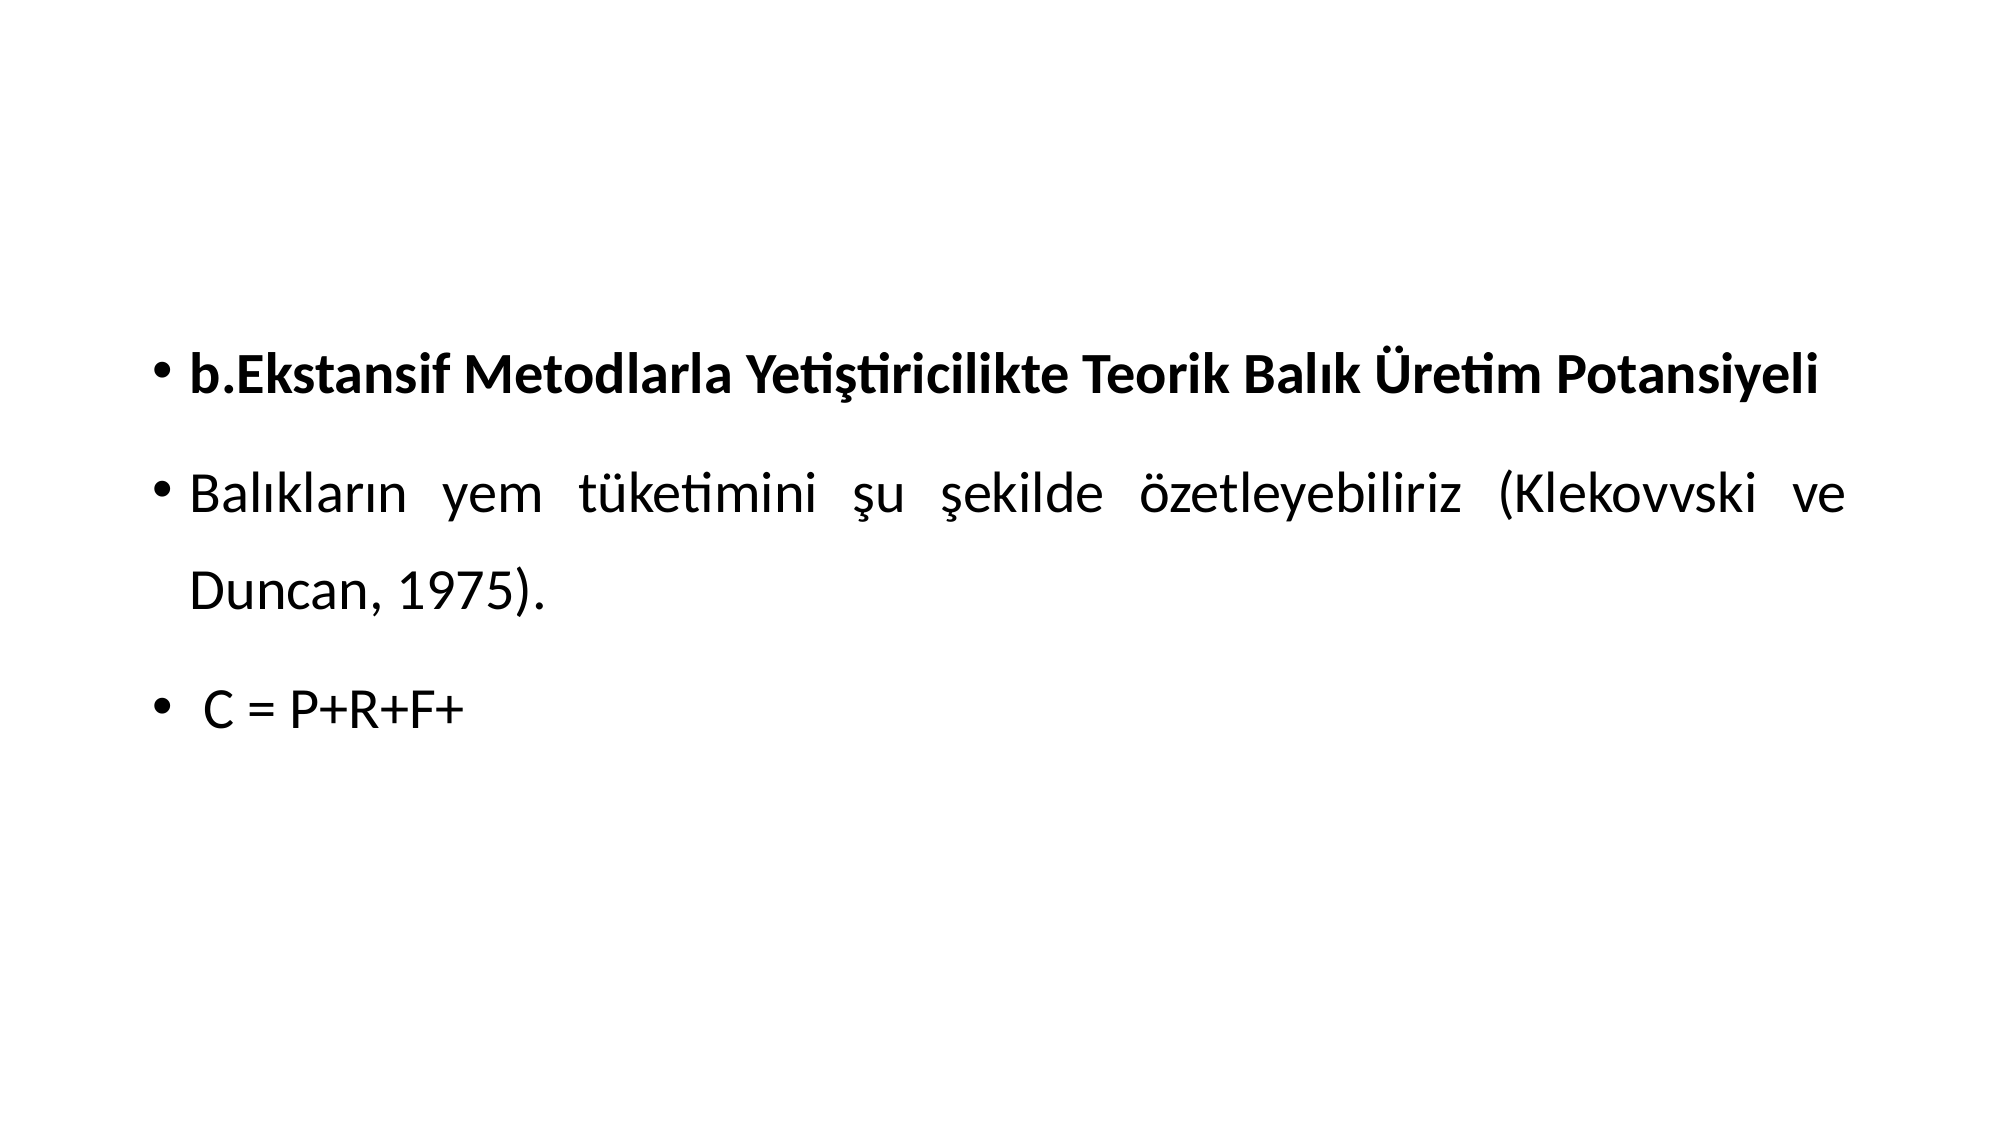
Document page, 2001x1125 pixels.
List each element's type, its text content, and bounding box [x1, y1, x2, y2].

list b.Ekstansif Metodlarla Yetiştiricilikte Teorik Balık Üretim Potansiyeli Balıkların yem tüketimini şu şekilde özetleyebiliriz (Klekovvski ve Duncan, 1975). C = P+R+F+ [137, 299, 1863, 1014]
